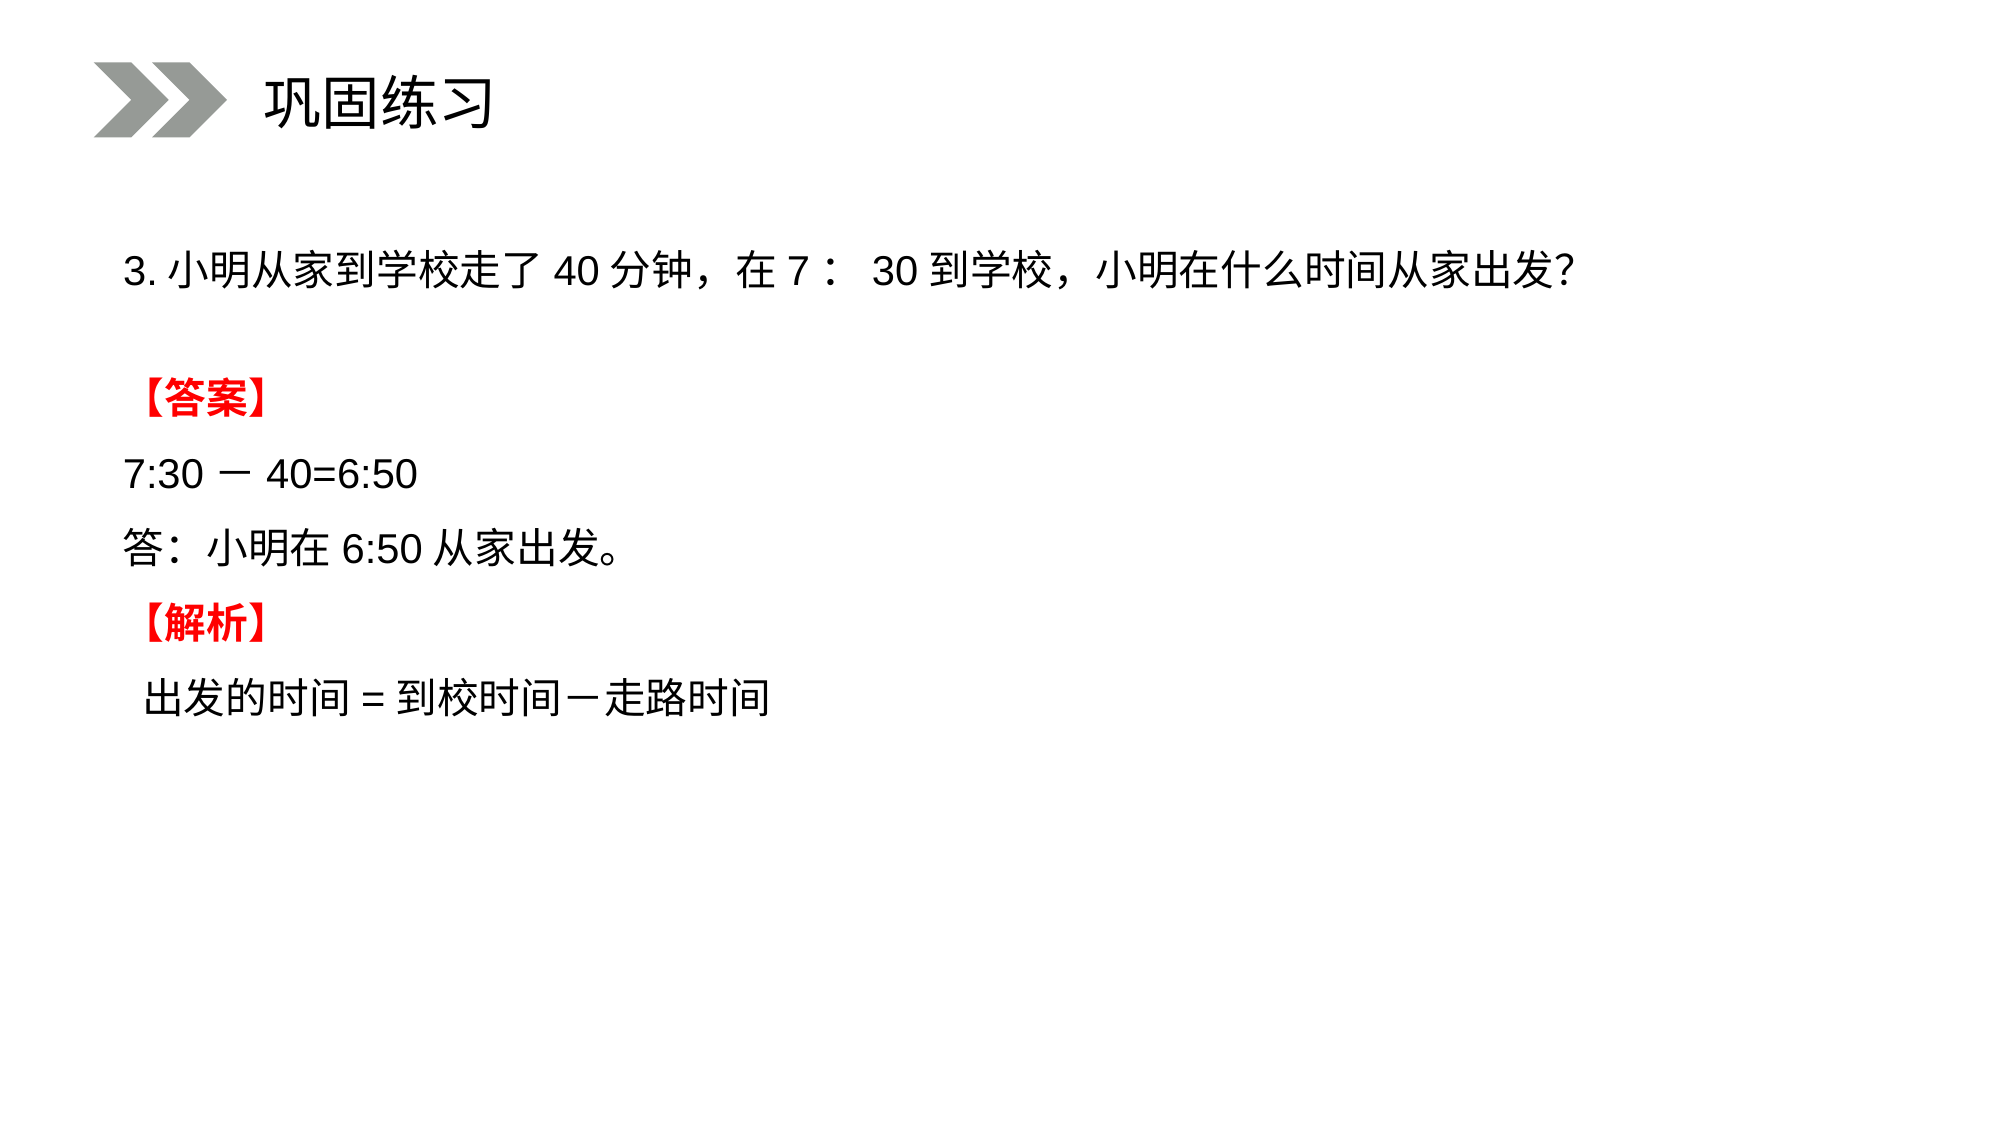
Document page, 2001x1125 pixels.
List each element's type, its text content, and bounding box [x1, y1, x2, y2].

text_box 【答案】 7:30－40=6:50 答：小明在6:50从家出发。 【解析】 出发的时间=到校时间－走路时间 [108, 339, 1287, 729]
text_box 巩固练习 [248, 66, 1088, 137]
text_box 3.小明从家到学校走了40分钟，在7：30到学校，小明在什么时间从家出发？ [108, 211, 1912, 301]
